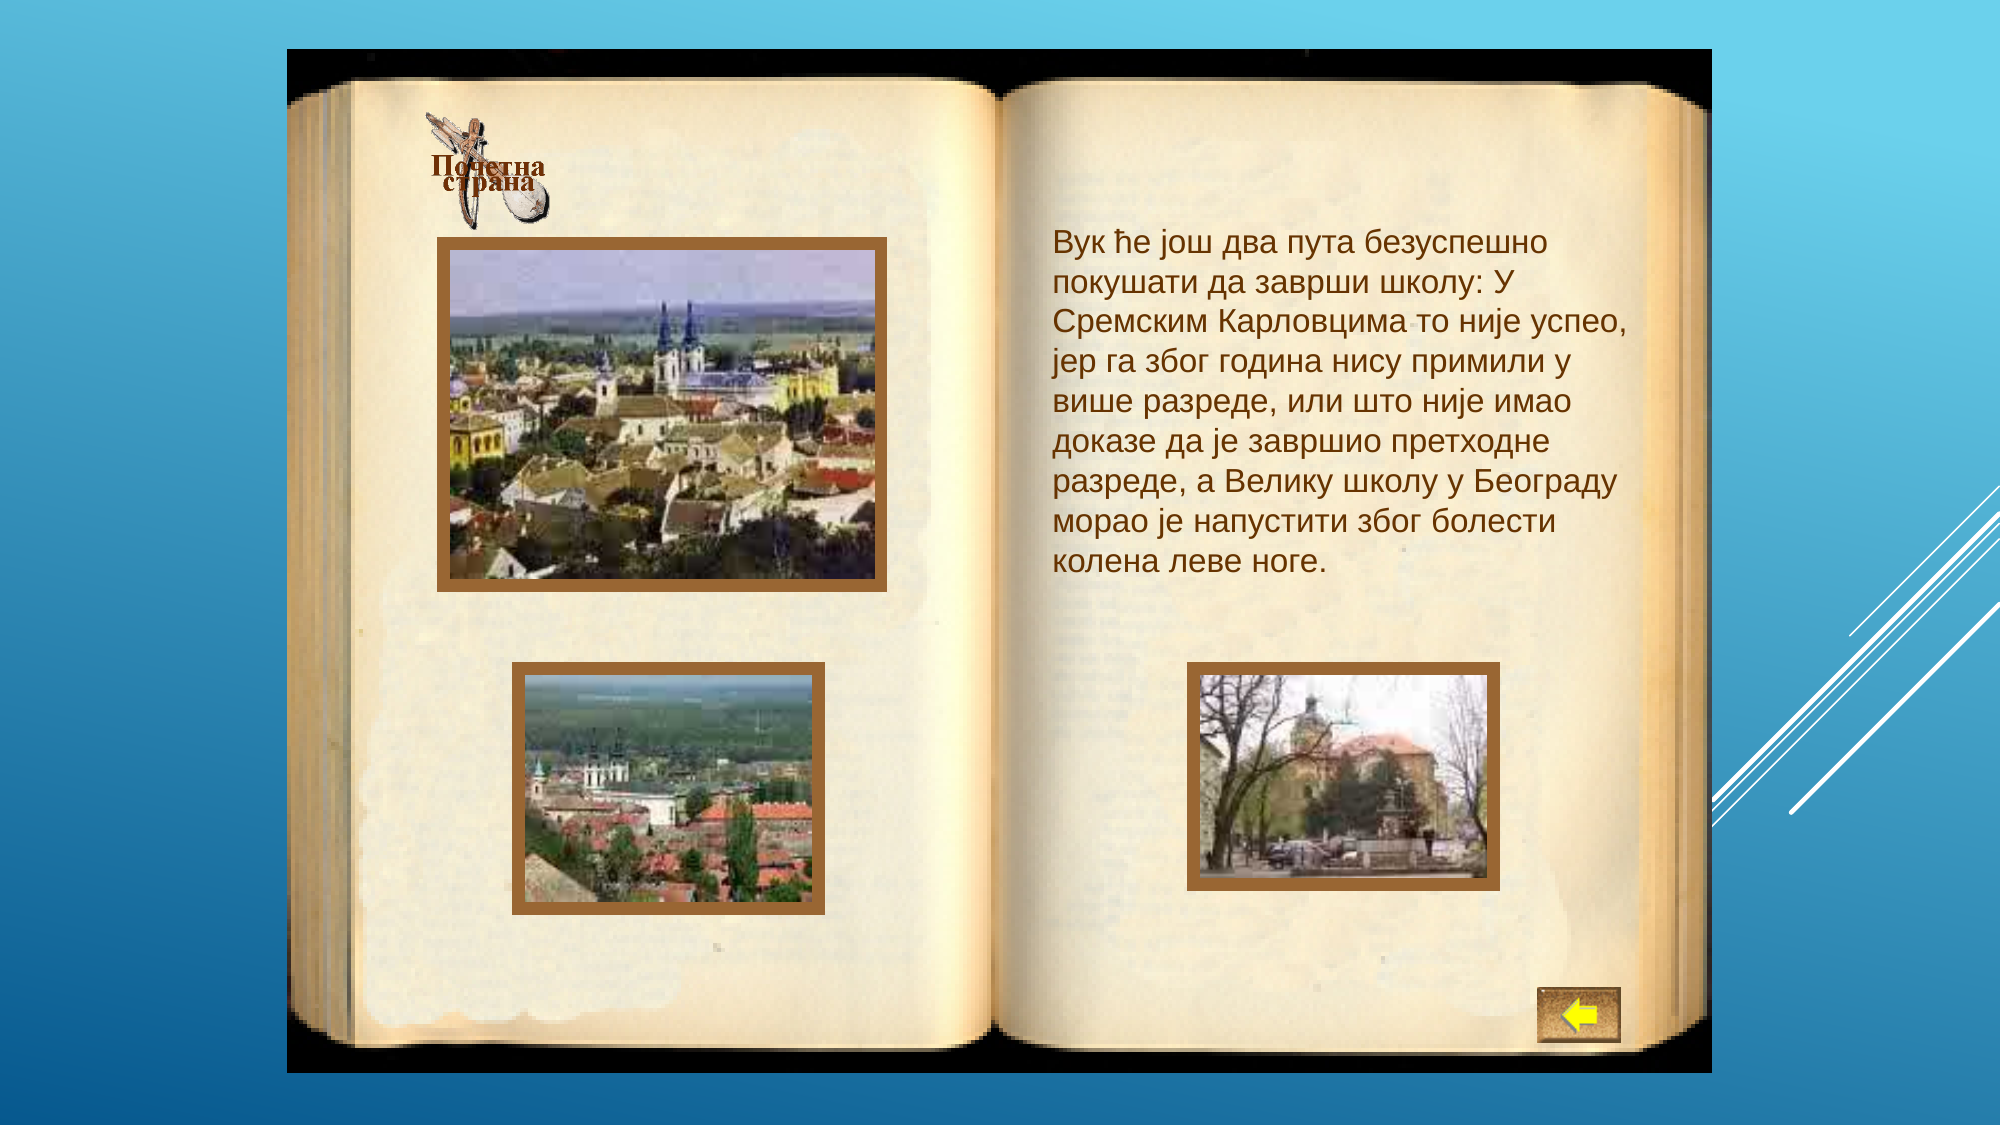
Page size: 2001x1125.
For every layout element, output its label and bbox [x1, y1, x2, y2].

picture [287, 49, 1713, 1073]
